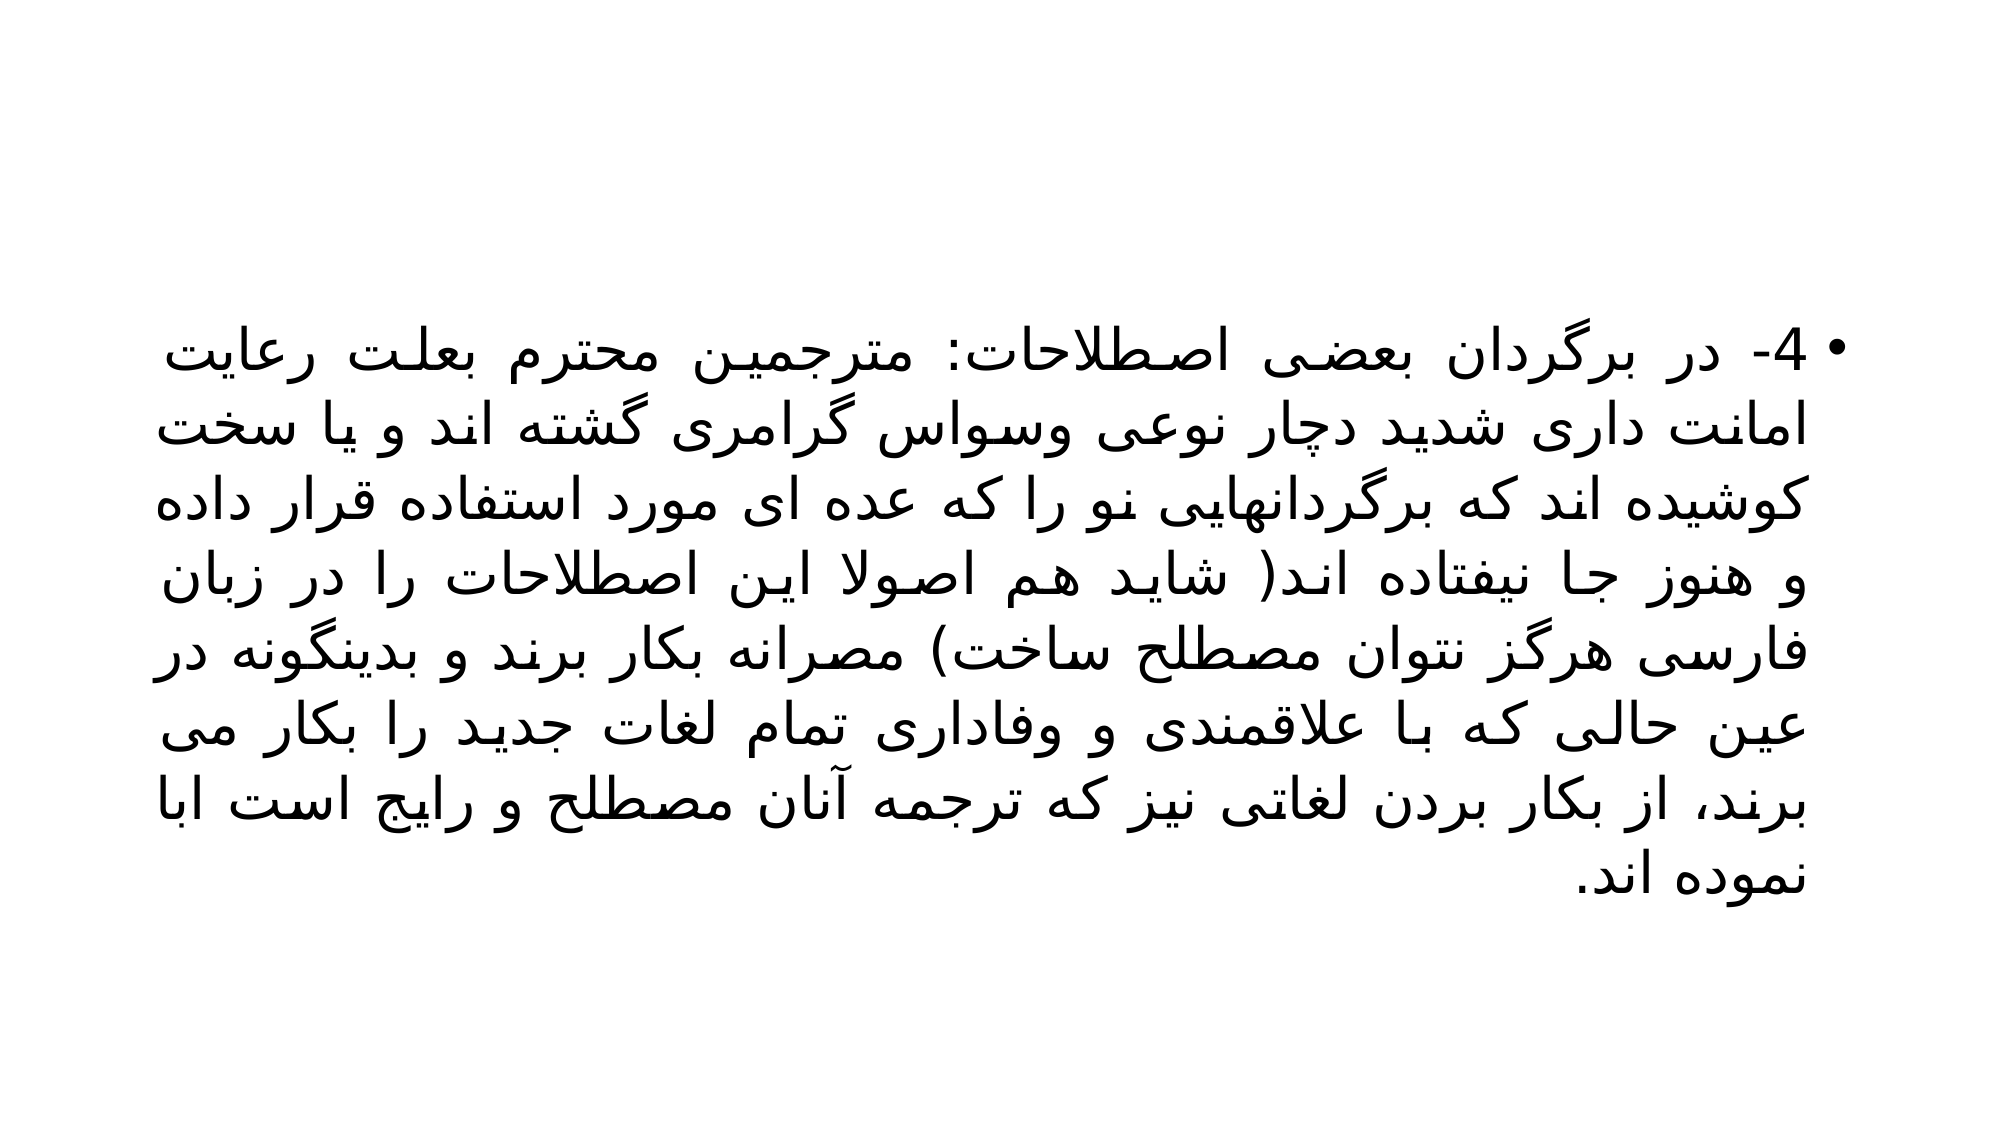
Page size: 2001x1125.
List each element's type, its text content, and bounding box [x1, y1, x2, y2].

list 4- در برگردان بعضی اصطلاحات: مترجمین محترم بعلت رعایت امانت داری شدید دچار نوعی وسواس گرامری گشته اند و یا سخت کوشیده اند که برگردانهایی نو را که عده ای مورد استفاده قرار داده و هنوز جا نیفتاده اند( شاید هم اصولا این اصطلاحات را در زبان فارسی هرگز نتوان مصطلح ساخت) مصرانه بکار برند و بدینگونه در عین حالی که با علاقمندی و وفاداری تمام لغات جدید را بکار می برند، از بکار بردن لغاتی نیز که ترجمه آنان مصطلح و رایج است ابا نموده اند. [137, 299, 1863, 1014]
